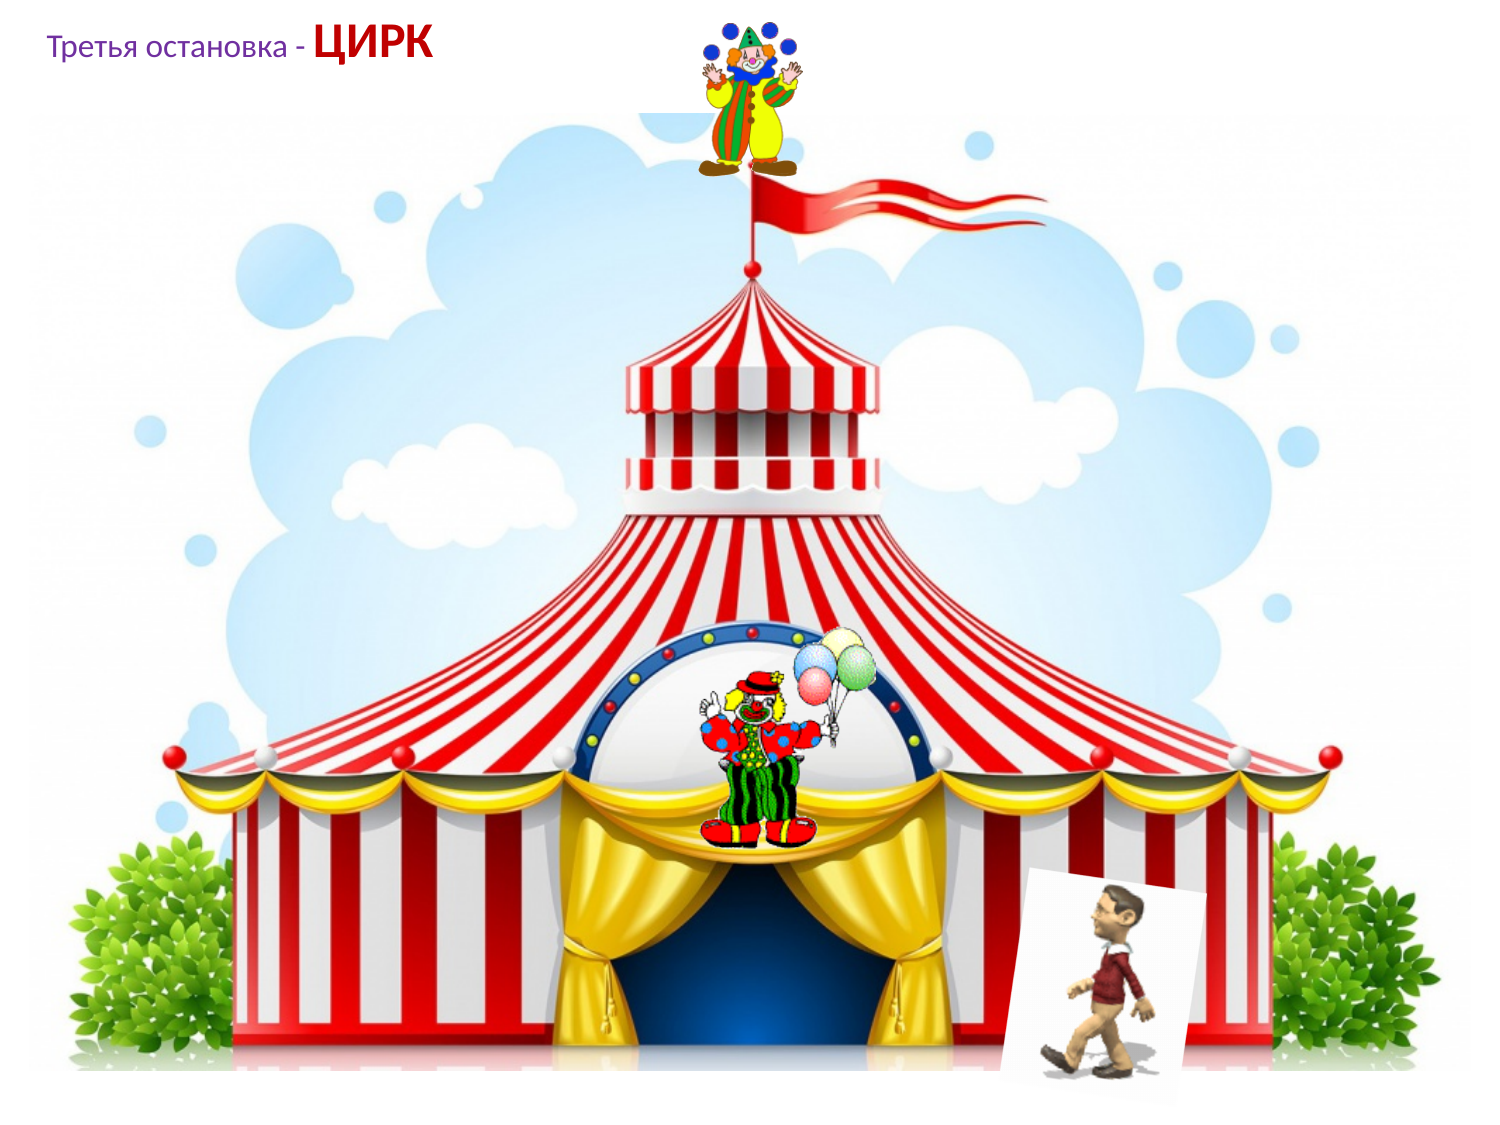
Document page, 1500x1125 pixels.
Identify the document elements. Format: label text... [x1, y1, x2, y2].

picture [29, 18, 1471, 1106]
text_box Третья остановка - ЦИРК [31, 0, 449, 75]
